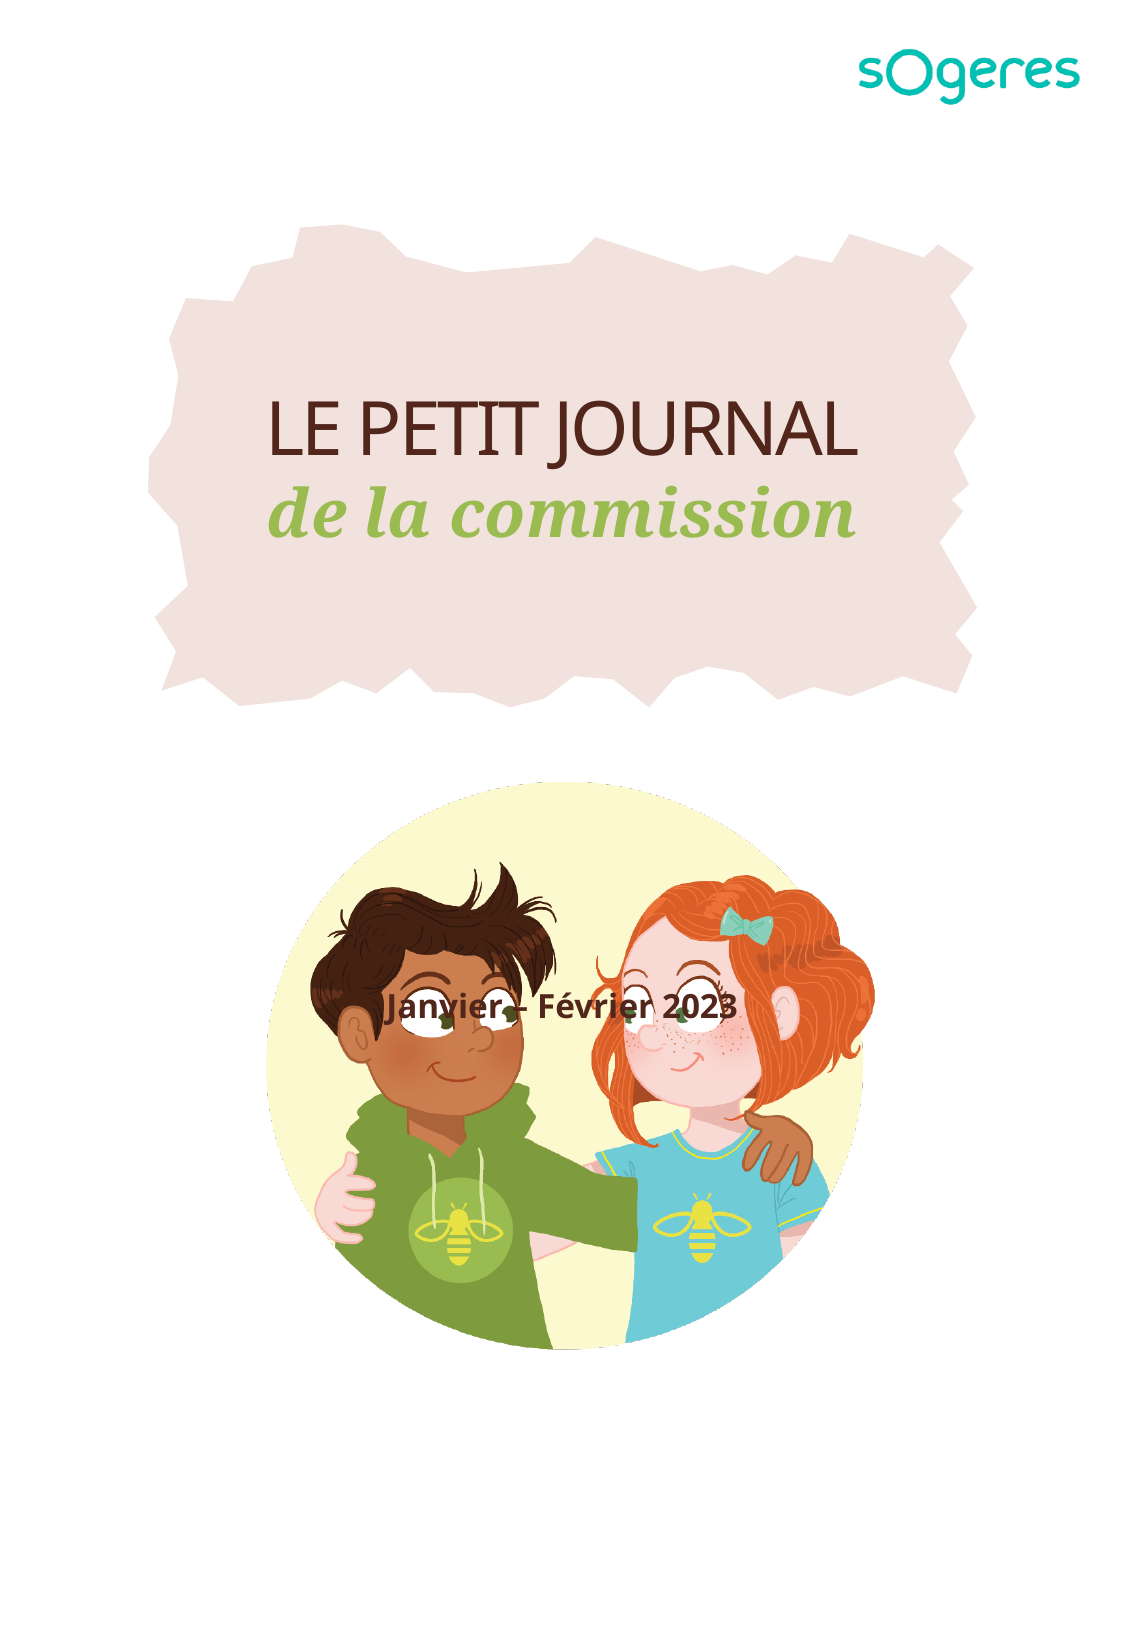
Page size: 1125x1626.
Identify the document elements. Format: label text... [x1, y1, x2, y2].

title Janvier – Février 2023 [131, 540, 994, 1474]
picture [812, 2, 1125, 151]
